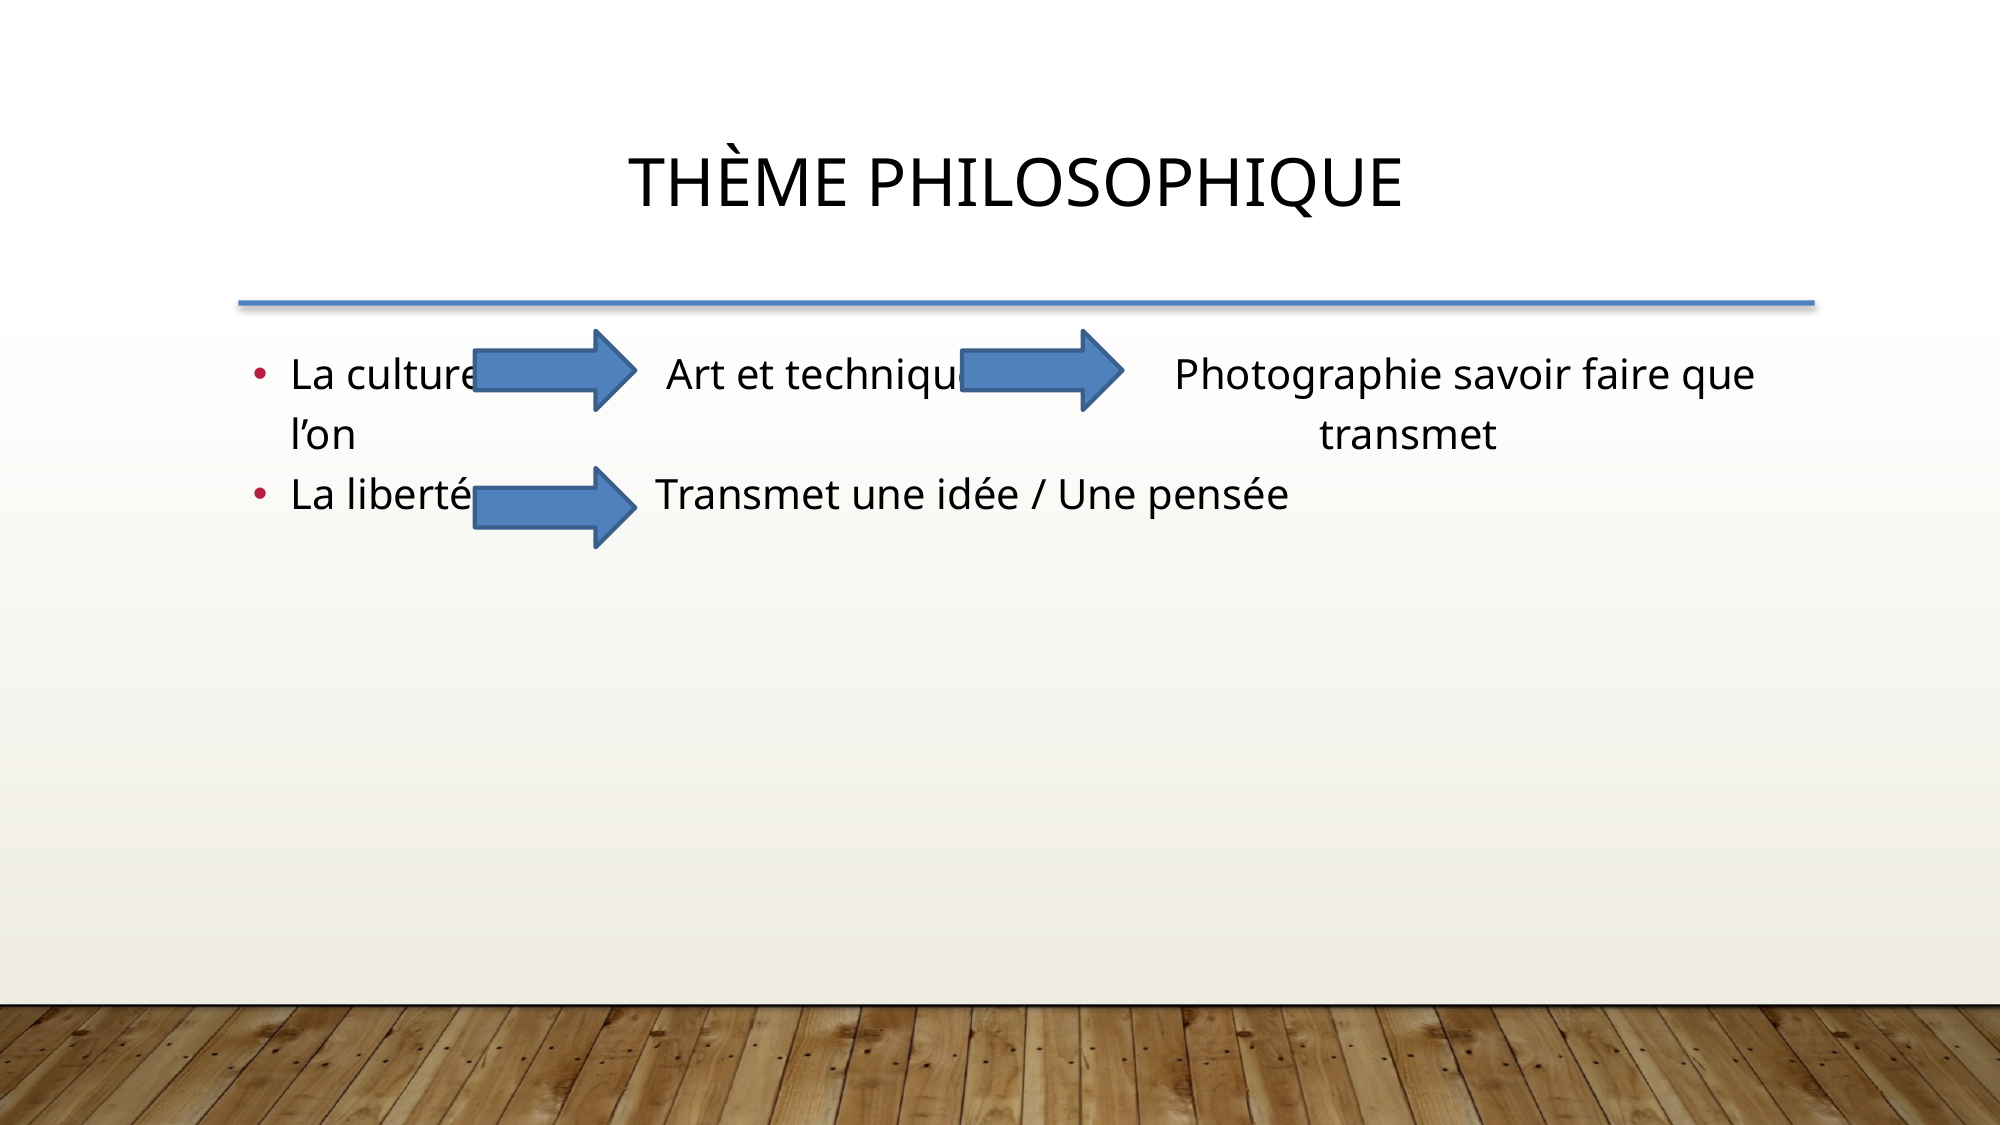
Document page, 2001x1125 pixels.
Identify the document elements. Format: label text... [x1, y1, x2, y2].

text_box Thème philosophique [238, 131, 1814, 304]
picture [0, 1007, 2000, 1125]
text_box [472, 328, 638, 413]
text_box La culture Art et technique Photographie savoir faire que l’on transmet La liberté Transmet une idée / Une pensée [238, 330, 1814, 897]
text_box [472, 465, 638, 550]
text_box [959, 328, 1125, 413]
